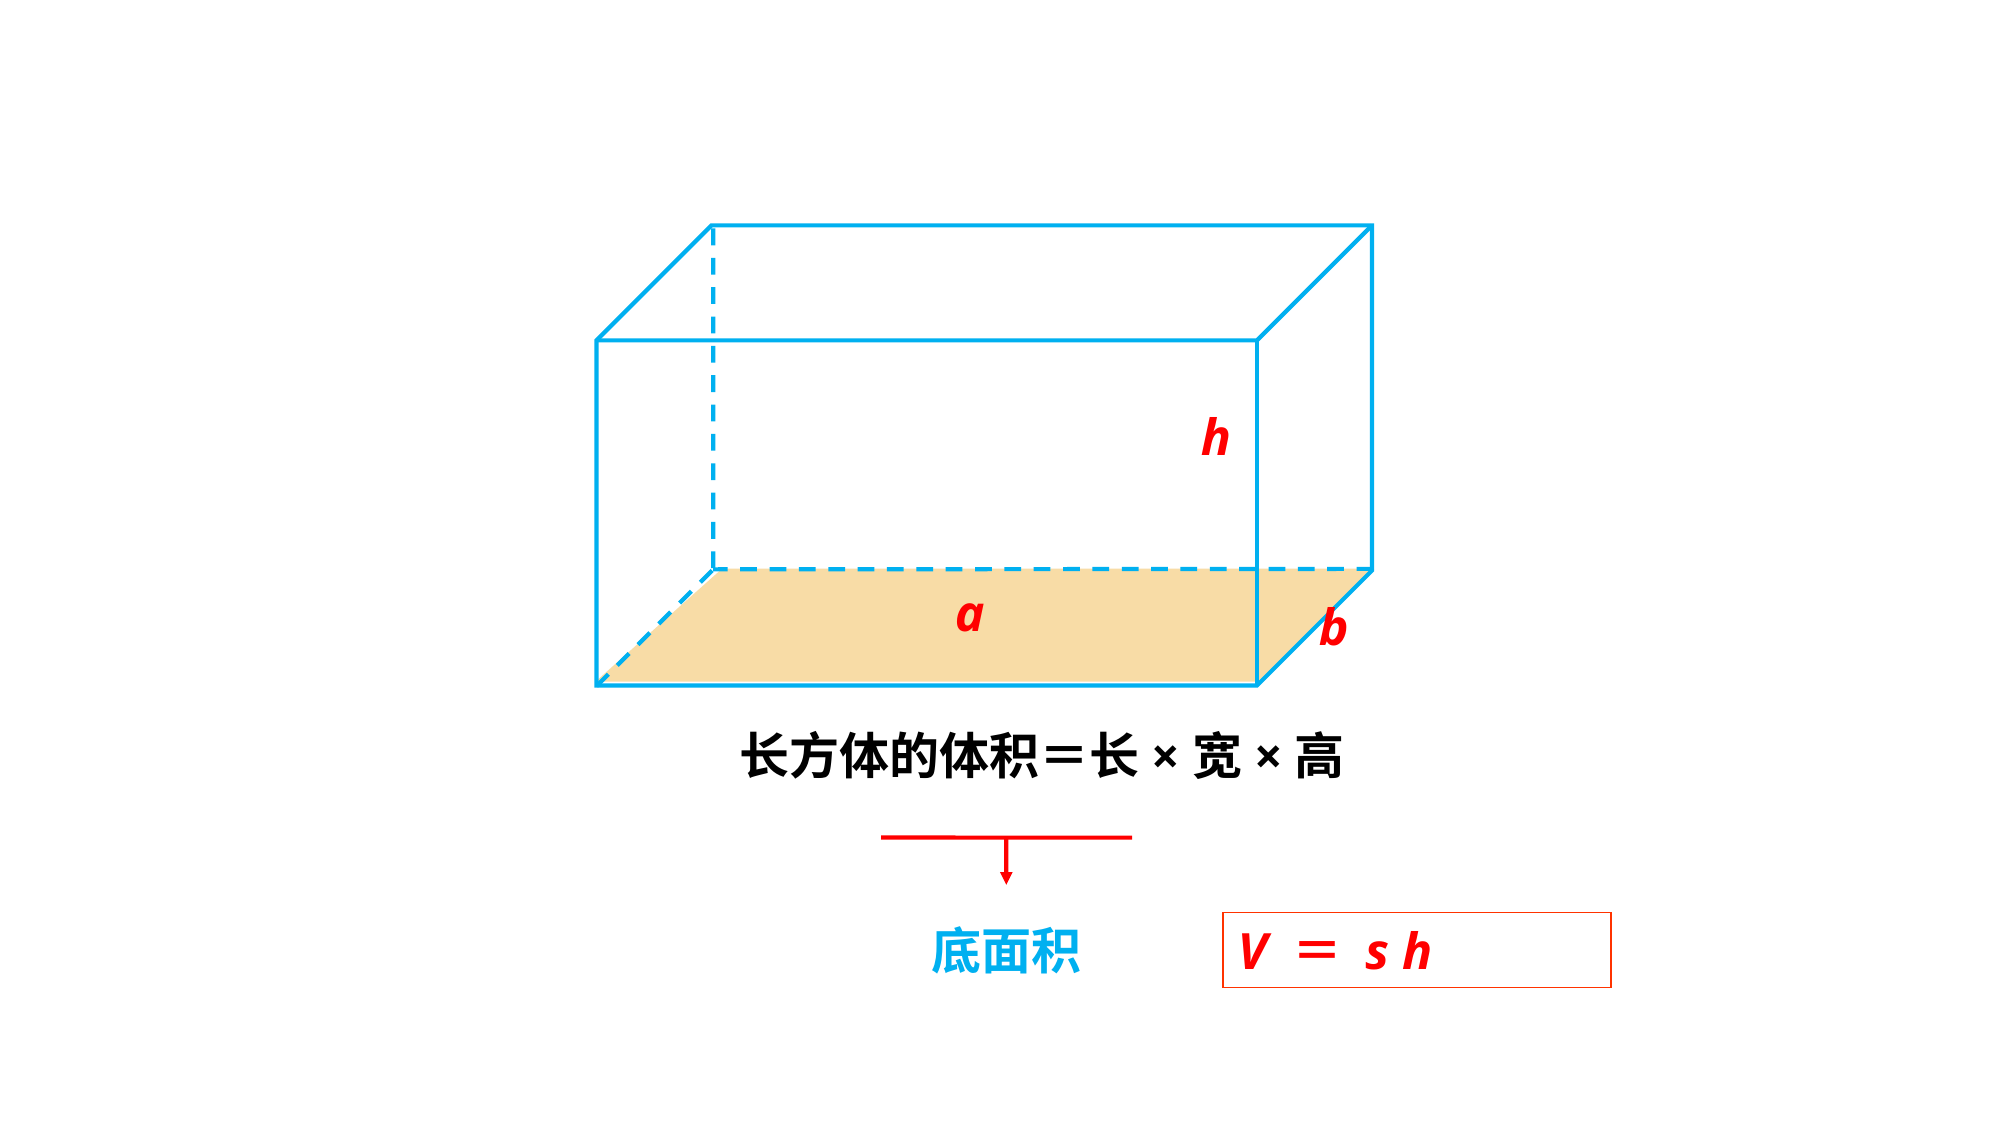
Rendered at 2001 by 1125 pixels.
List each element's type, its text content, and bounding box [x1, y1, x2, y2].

text_box [1000, 837, 1013, 885]
text_box b [1304, 587, 1388, 664]
text_box V ＝ s h [1222, 912, 1612, 988]
text_box a [940, 573, 1024, 649]
text_box h [1186, 397, 1275, 473]
text_box [596, 225, 1373, 686]
text_box 长方体的体积＝长×宽×高 [725, 717, 1819, 793]
text_box 底面积 [916, 912, 1097, 988]
